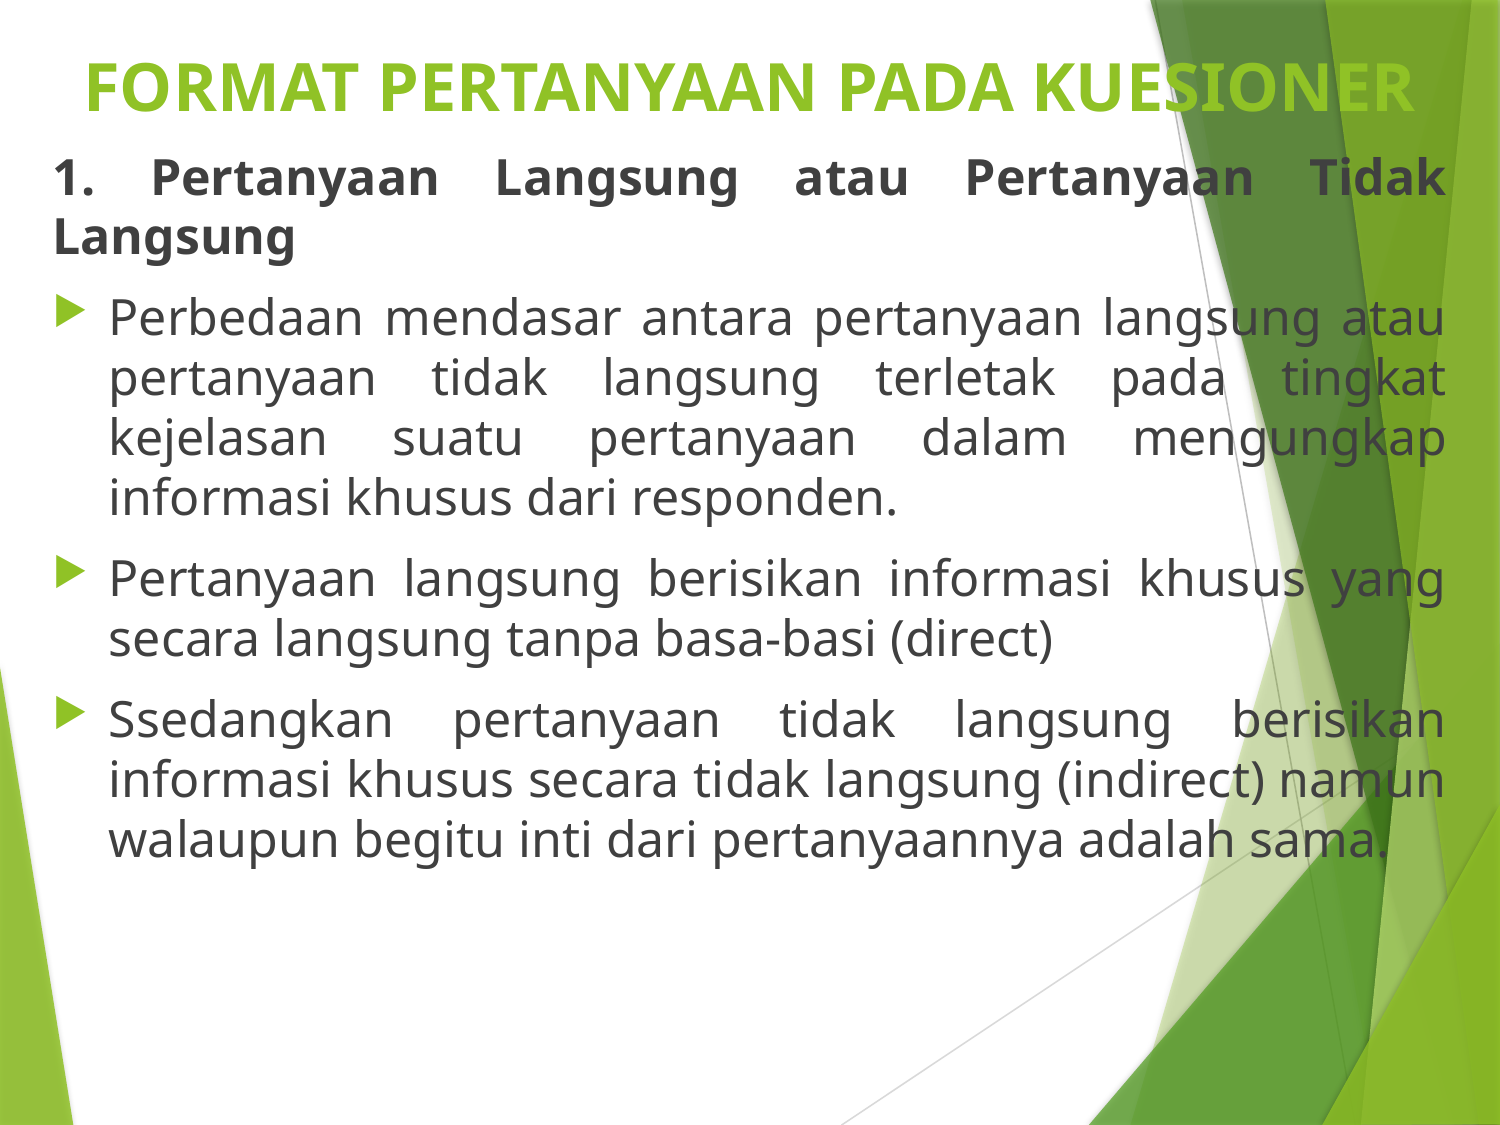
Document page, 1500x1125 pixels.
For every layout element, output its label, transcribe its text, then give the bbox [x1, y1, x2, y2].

title FORMAT PERTANYAAN PADA KUESIONER [12, 37, 1488, 150]
list 1. Pertanyaan Langsung atau Pertanyaan Tidak Langsung Perbedaan mendasar antara pertanyaan langsung atau pertanyaan tidak langsung terletak pada tingkat kejelasan suatu pertanyaan dalam mengungkap informasi khusus dari responden. Pertanyaan langsung berisikan informasi khusus yang secara langsung tanpa basa-basi (direct) Ssedangkan pertanyaan tidak langsung berisikan informasi khusus secara tidak langsung (indirect) namun walaupun begitu inti dari pertanyaannya adalah sama. [37, 137, 1463, 1038]
